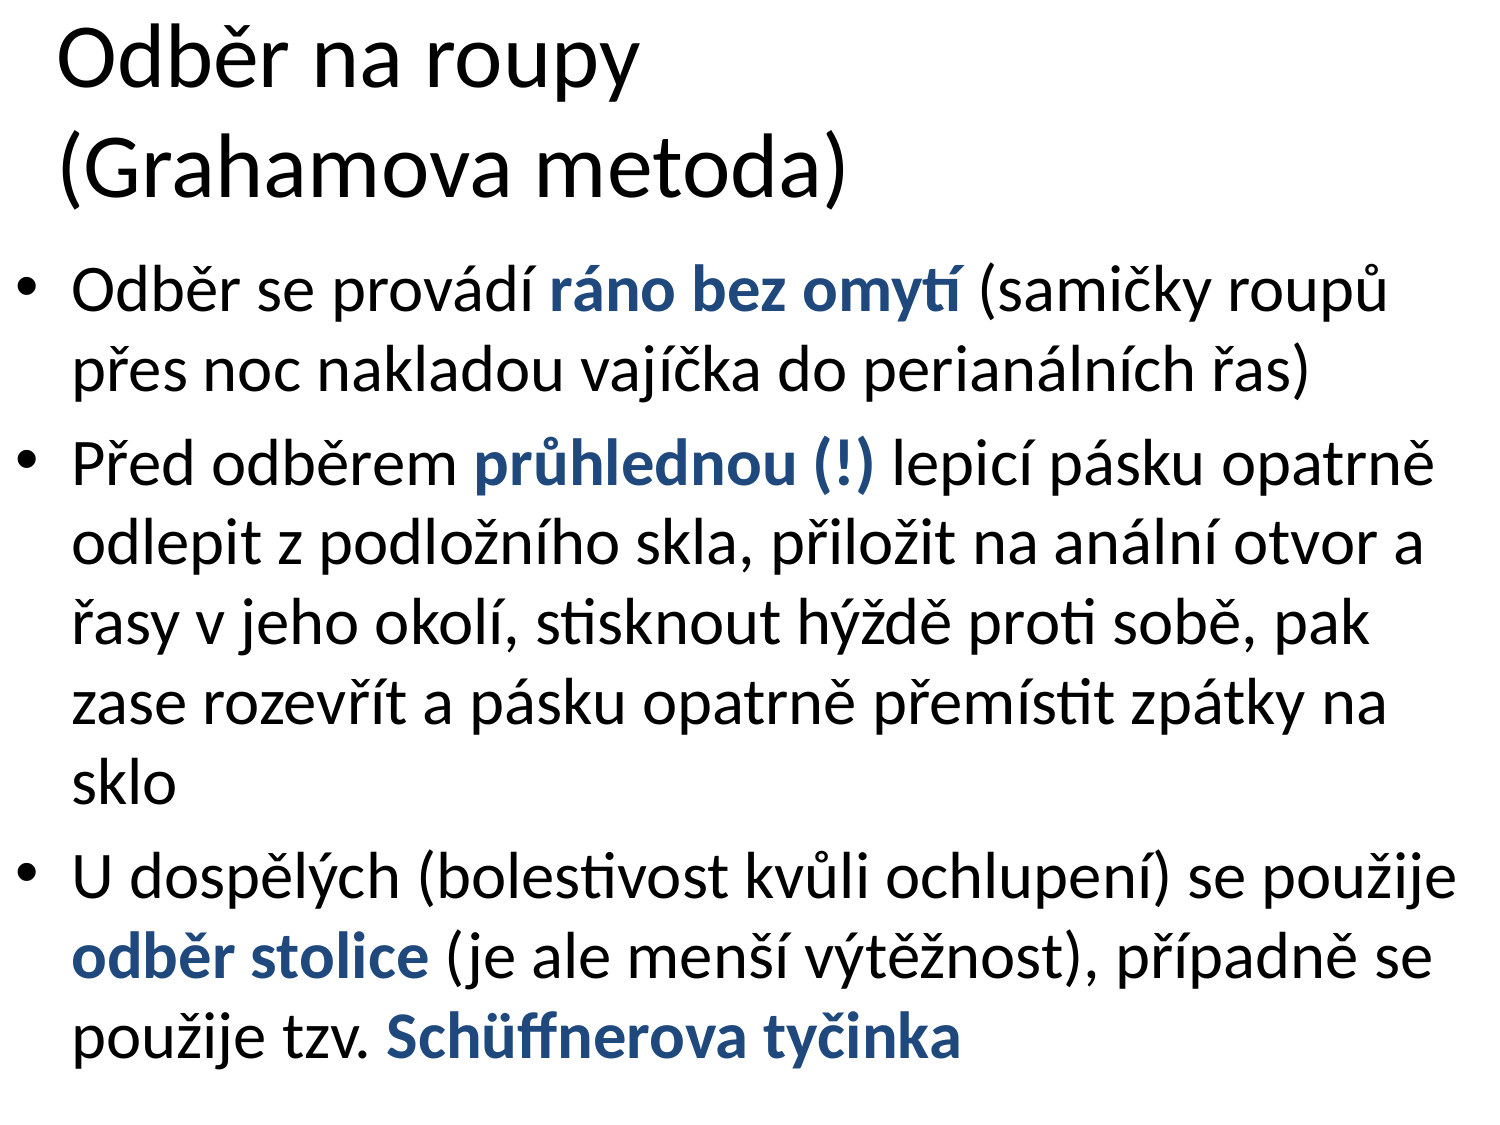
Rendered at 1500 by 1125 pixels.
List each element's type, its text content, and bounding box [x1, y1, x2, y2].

title Odběr na roupy (Grahamova metoda) [41, 0, 967, 213]
list Odběr se provádí ráno bez omytí (samičky roupů přes noc nakladou vajíčka do perianálních řas) Před odběrem průhlednou (!) lepicí pásku opatrně odlepit z podložního skla, přiložit na anální otvor a řasy v jeho okolí, stisknout hýždě proti sobě, pak zase rozevřít a pásku opatrně přemístit zpátky na sklo U dospělých (bolestivost kvůli ochlupení) se použije odběr stolice (je ale menší výtěžnost), případně se použije tzv. Schüffnerova tyčinka [0, 237, 1500, 1125]
